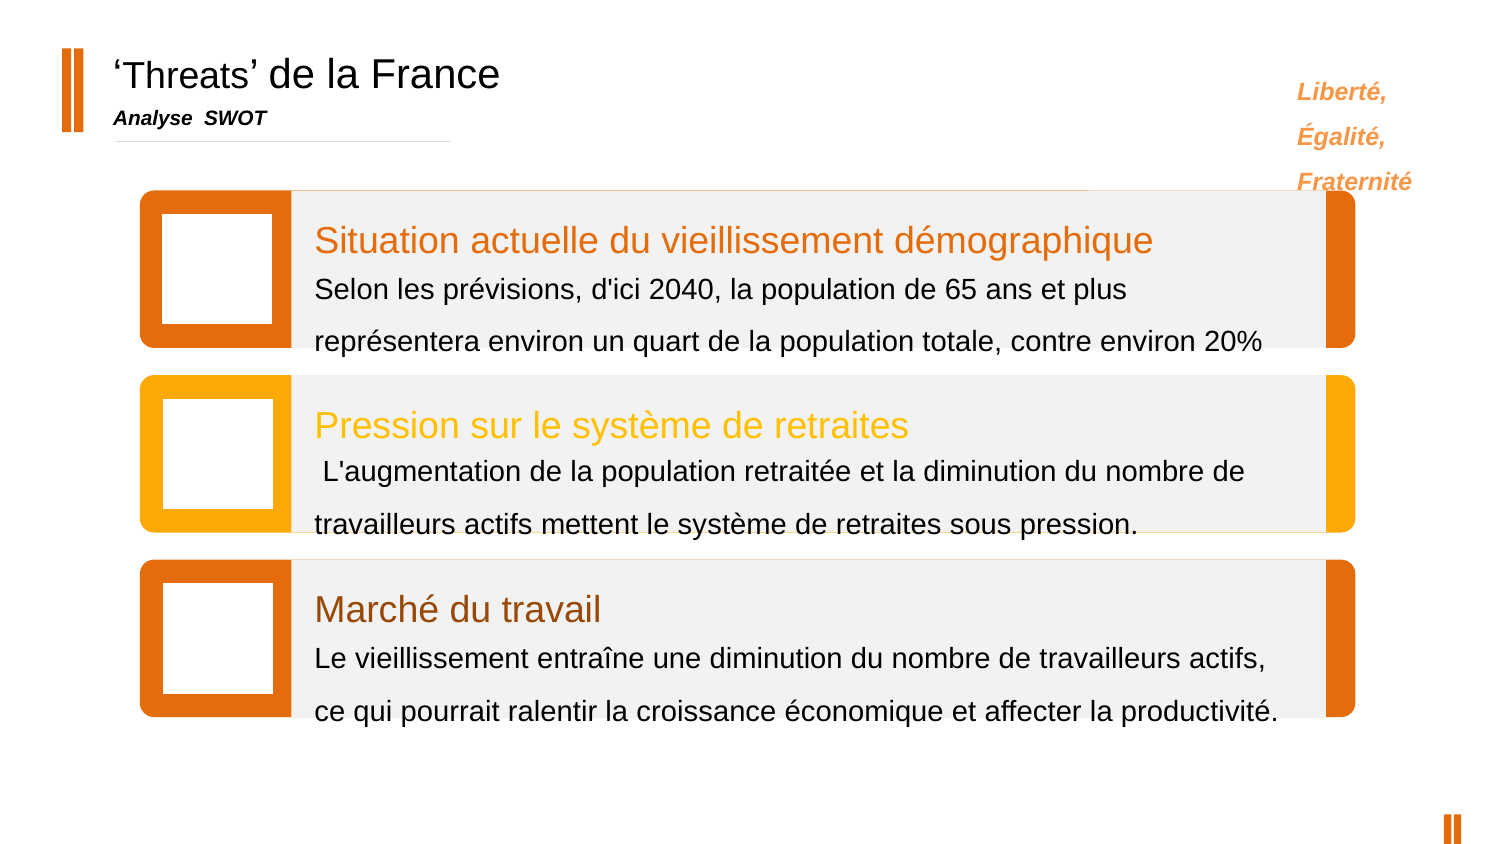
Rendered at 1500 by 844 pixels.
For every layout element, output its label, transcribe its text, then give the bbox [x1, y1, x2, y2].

text_box Analyse SWOT [98, 97, 497, 137]
text_box Selon les prévisions, d'ici 2040, la population de 65 ans et plus représentera environ un quart de la population totale, contre environ 20% [299, 245, 1297, 365]
text_box [289, 558, 1328, 719]
text_box [289, 373, 1328, 535]
text_box Situation actuelle du vieillissement démographique [299, 208, 1201, 245]
text_box [137, 372, 1358, 535]
text_box [137, 188, 299, 351]
picture [163, 398, 273, 509]
text_box [289, 188, 1328, 350]
text_box Pression sur le système de retraites [299, 393, 973, 427]
text_box [137, 557, 1358, 720]
text_box Marché du travail [299, 578, 973, 614]
text_box ‘Threats’ de la France [98, 39, 641, 104]
picture [163, 583, 273, 694]
text_box Le vieillissement entraîne une diminution du nombre de travailleurs actifs, ce qui pourrait ralentir la croissance économique et affecter la productivité. [299, 614, 1297, 735]
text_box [61, 48, 84, 133]
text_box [1443, 813, 1462, 844]
text_box L'augmentation de la population retraitée et la diminution du nombre de travailleurs actifs mettent le système de retraites sous pression. [299, 427, 1297, 548]
text_box Liberté, Égalité, Fraternité [1282, 53, 1438, 203]
picture [161, 214, 272, 325]
text_box [1297, 203, 1358, 351]
